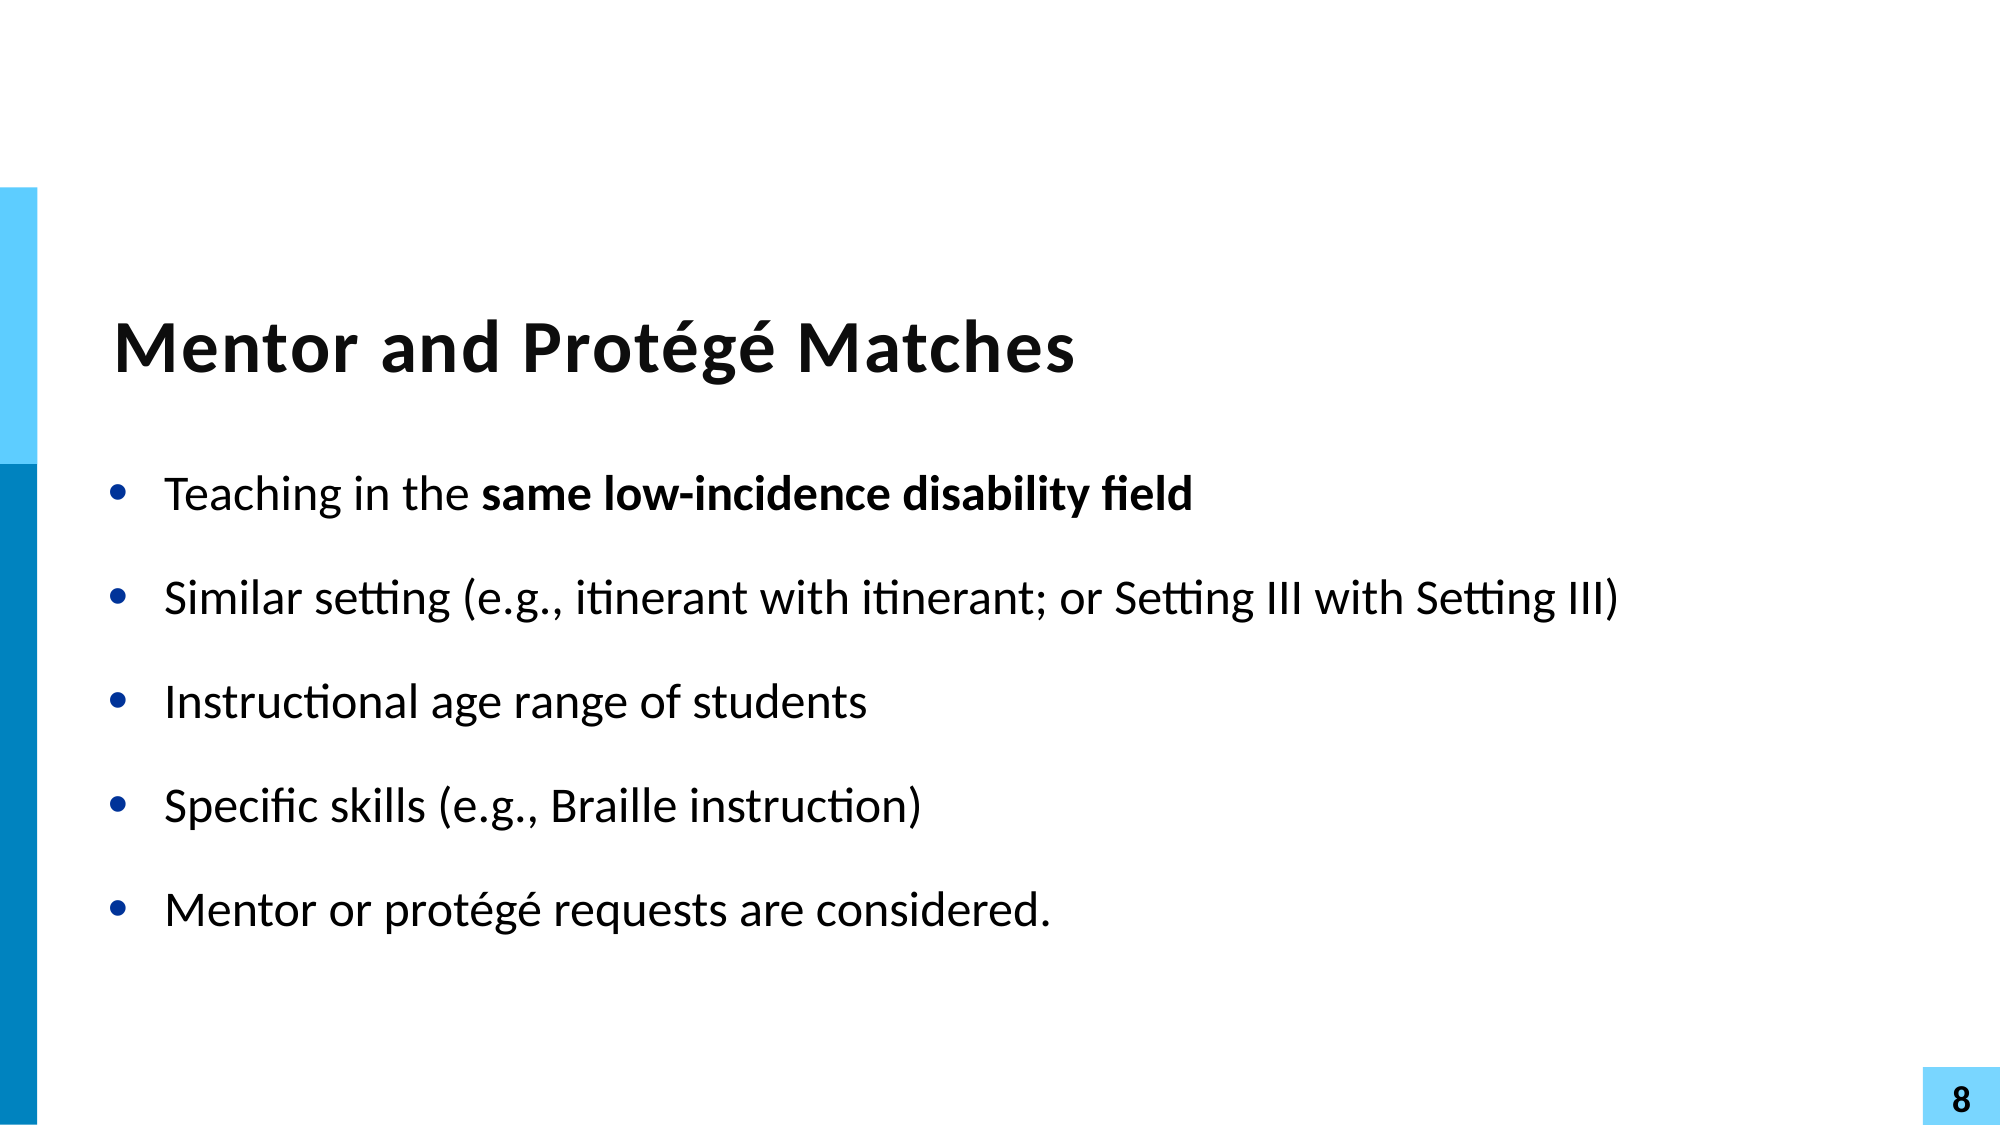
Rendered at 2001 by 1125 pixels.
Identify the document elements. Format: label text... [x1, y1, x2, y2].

list Teaching in the same low-incidence disability field Similar setting (e.g., itinerant with itinerant; or Setting III with Setting III) Instructional age range of students Specific skills (e.g., Braille instruction) Mentor or protégé requests are considered. [100, 459, 1902, 1072]
title Mentor and Protégé Matches [98, 258, 1904, 444]
